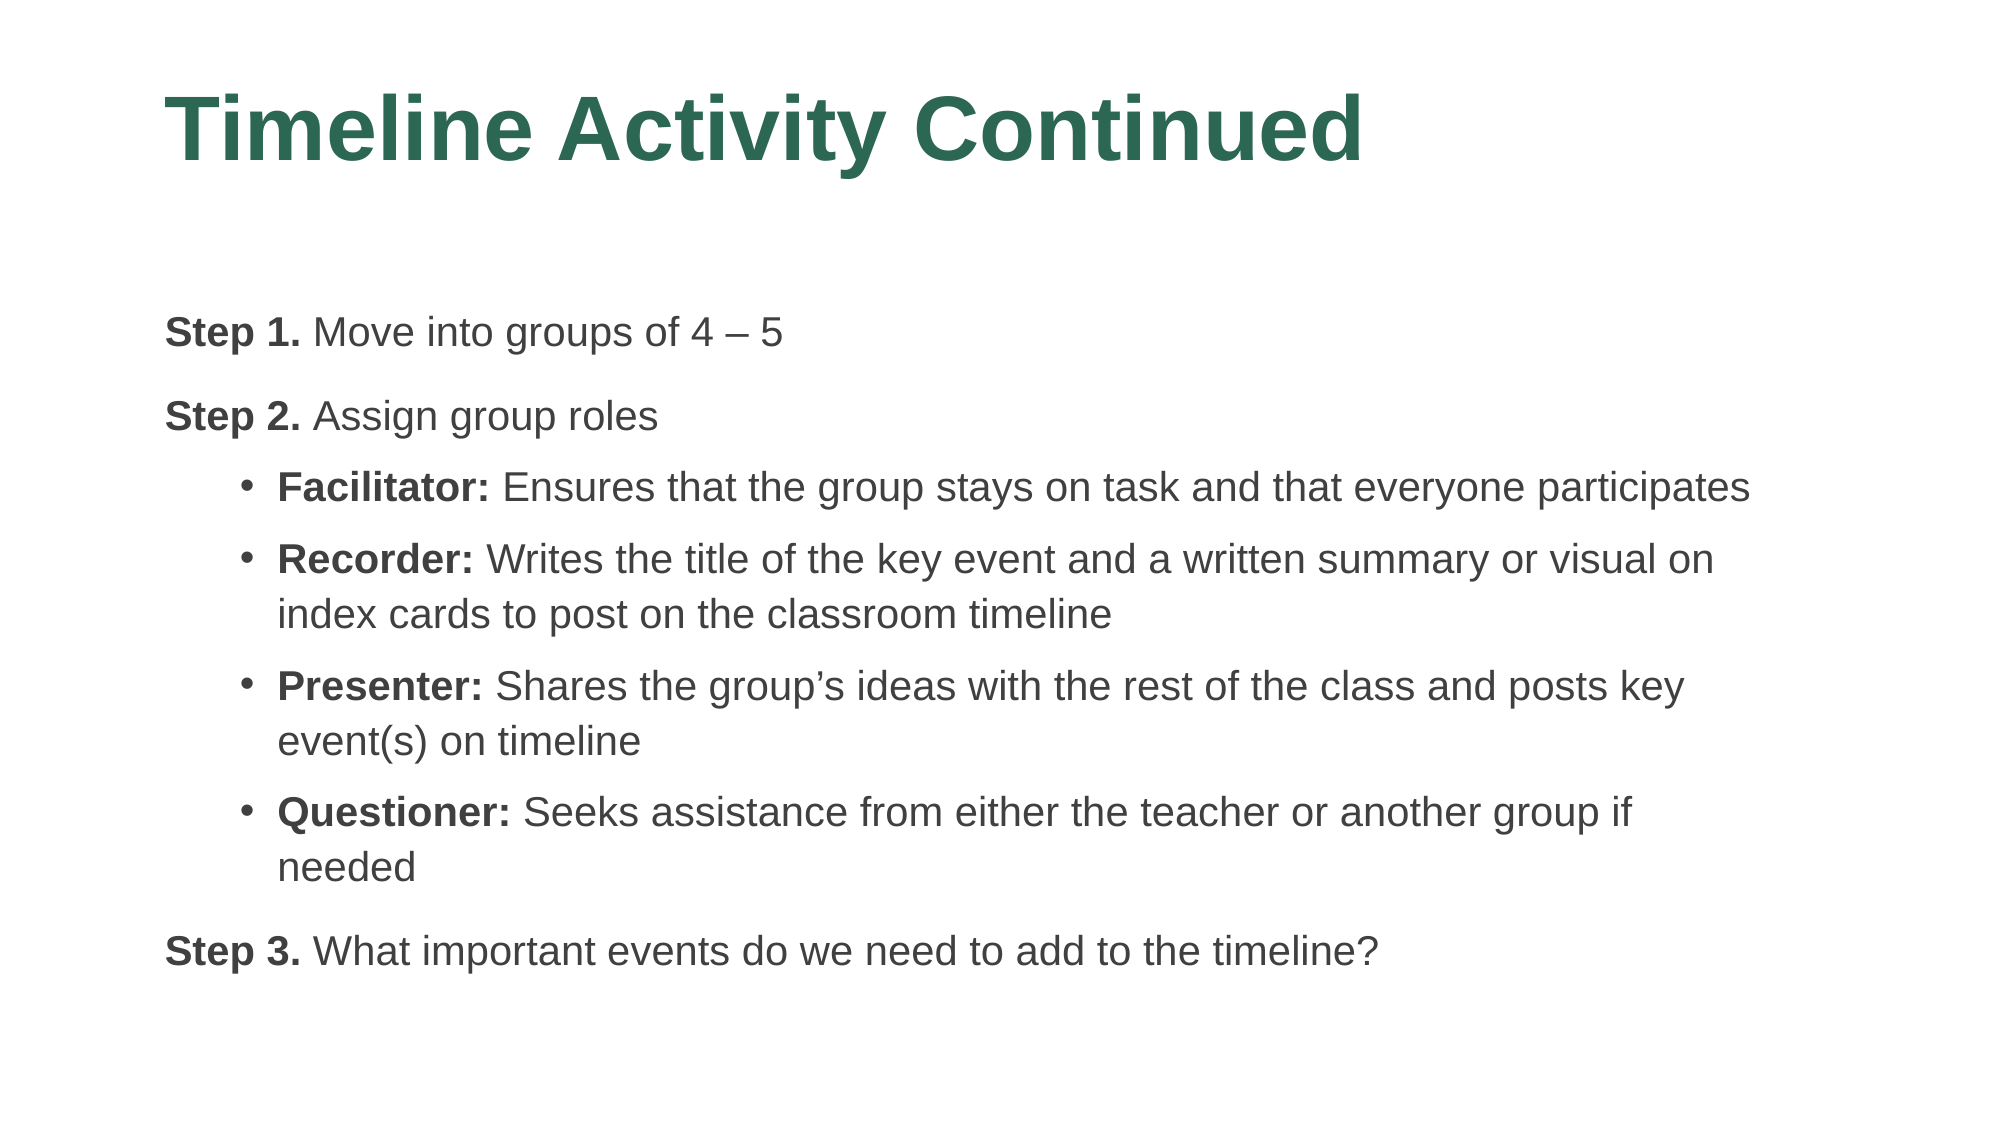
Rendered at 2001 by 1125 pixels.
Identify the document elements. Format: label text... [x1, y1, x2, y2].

list Step 1. Move into groups of 4 – 5 Step 2. Assign group roles Facilitator: Ensures that the group stays on task and that everyone participates Recorder: Writes the title of the key event and a written summary or visual on index cards to post on the classroom timeline Presenter: Shares the group’s ideas with the rest of the class and posts key event(s) on timeline Questioner: Seeks assistance from either the teacher or another group if needed Step 3. What important events do we need to add to the timeline? [164, 299, 1783, 1014]
title Timeline Activity Continued [164, 81, 1783, 293]
